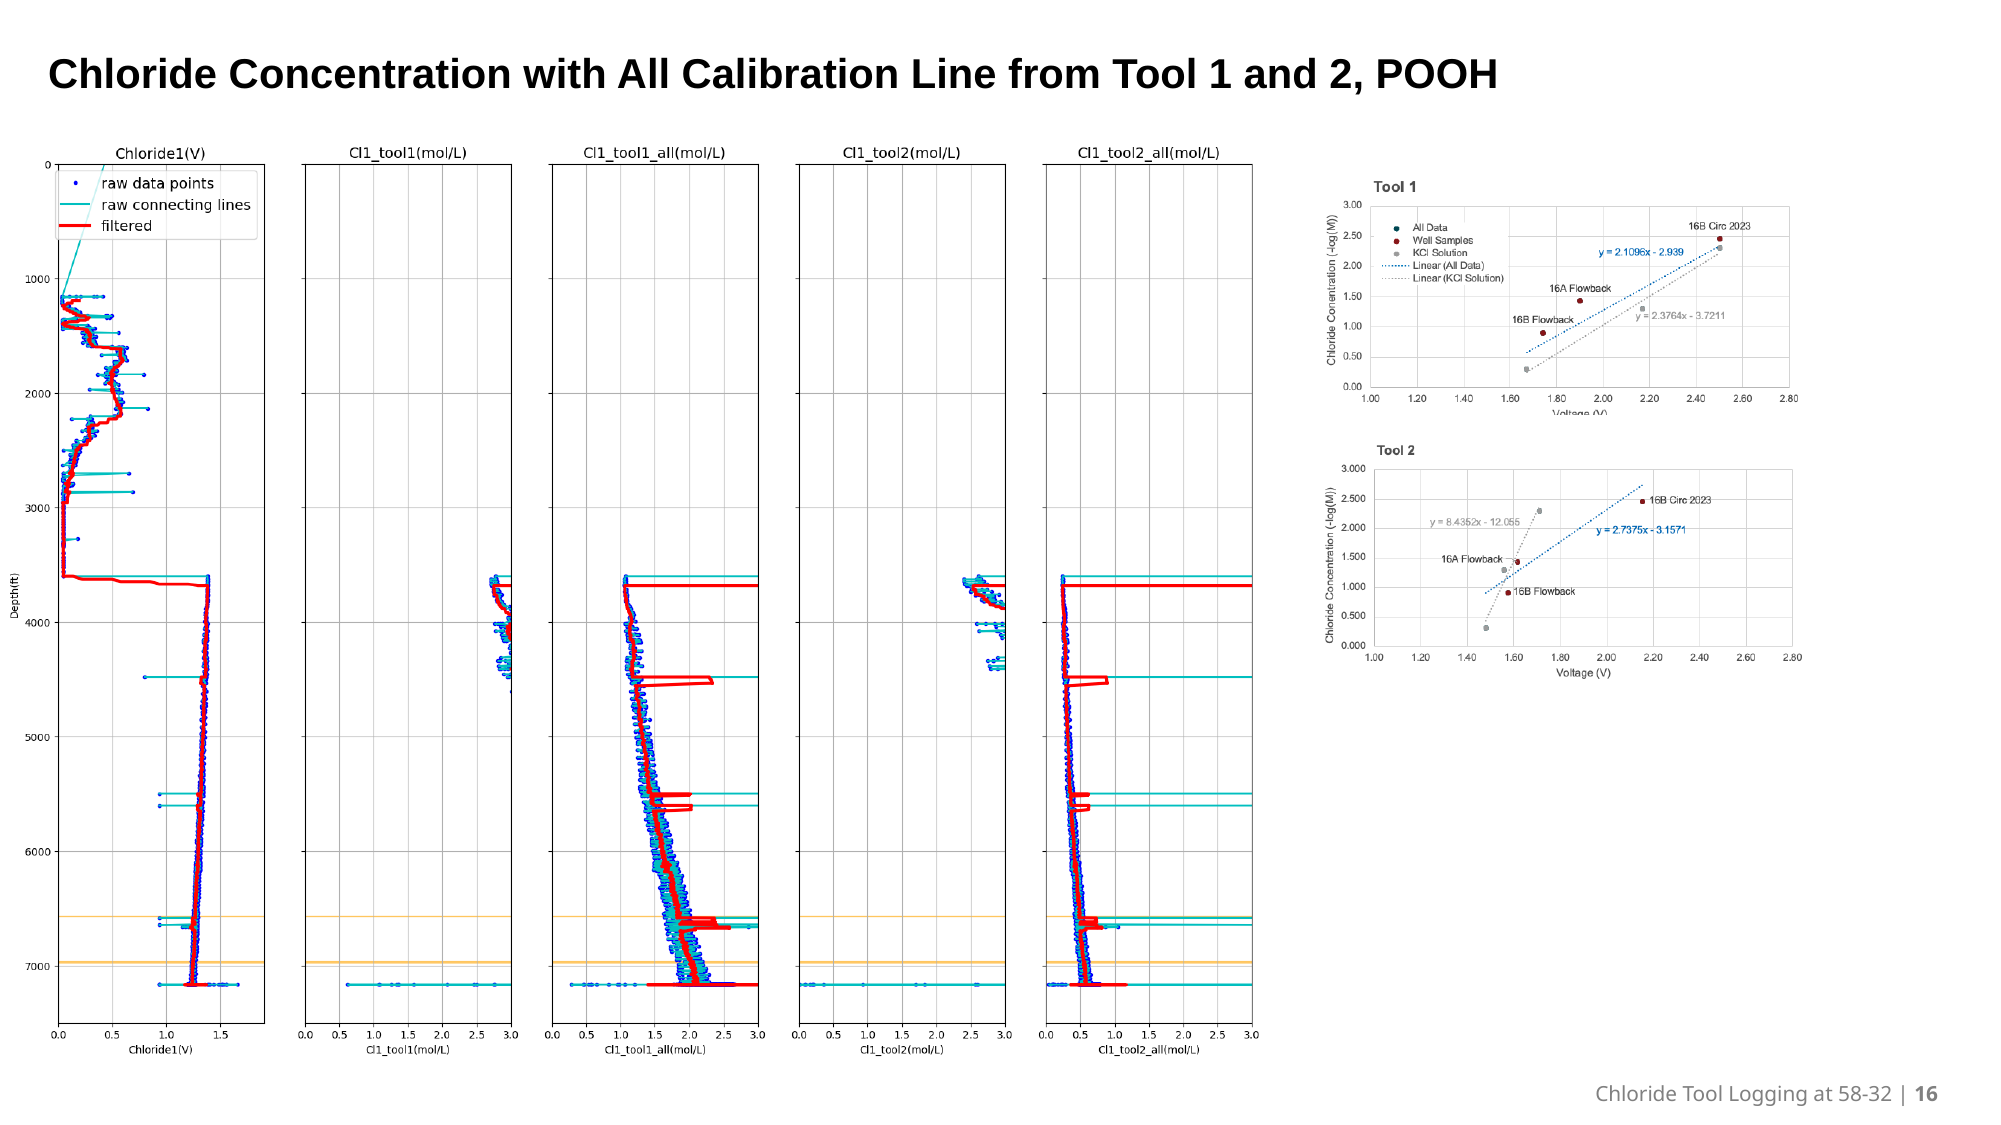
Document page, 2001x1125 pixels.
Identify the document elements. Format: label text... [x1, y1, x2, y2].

picture [1310, 166, 1809, 416]
picture [2, 139, 1271, 1063]
picture [1310, 438, 1809, 687]
text_box Chloride Concentration with All Calibration Line from Tool 1 and 2, POOH [33, 39, 1560, 105]
